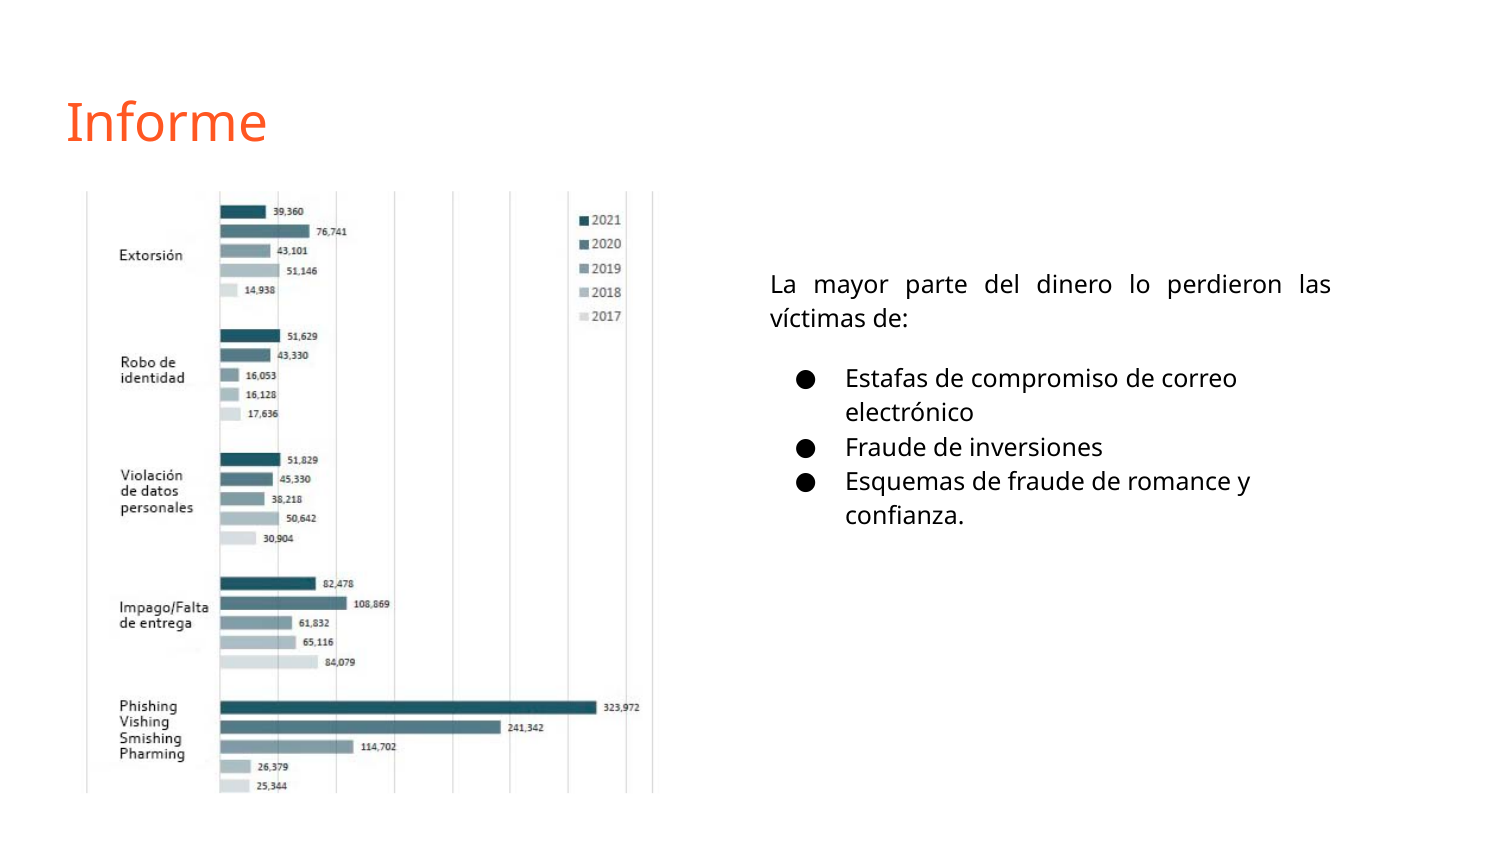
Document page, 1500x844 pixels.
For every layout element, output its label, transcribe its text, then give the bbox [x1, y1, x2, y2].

picture [78, 183, 671, 811]
title Informe [51, 72, 1449, 167]
text_box La mayor parte del dinero lo perdieron las víctimas de: Estafas de compromiso de correo electrónico Fraude de inversiones Esquemas de fraude de romance y confianza. [754, 248, 1348, 605]
